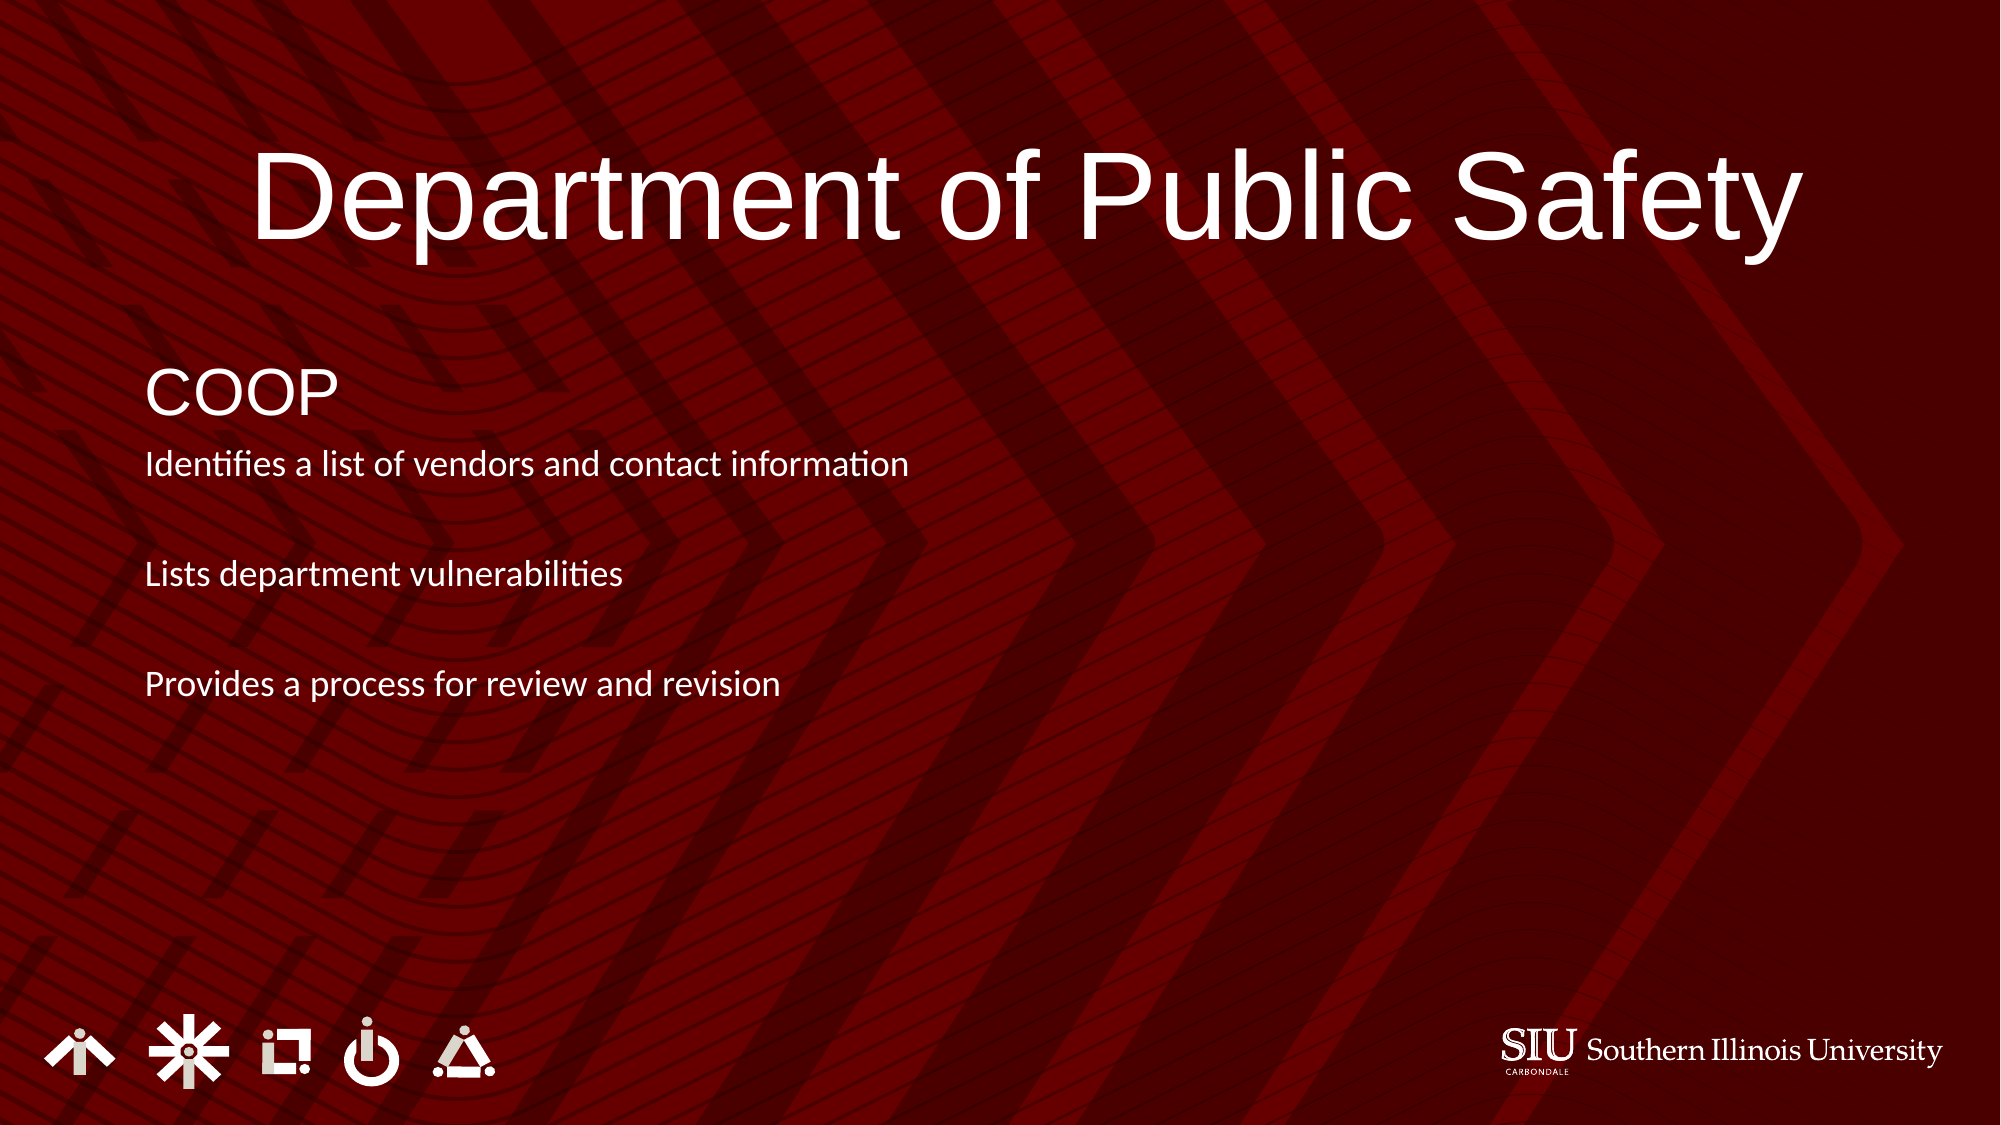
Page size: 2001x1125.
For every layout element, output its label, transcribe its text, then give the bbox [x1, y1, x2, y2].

list Department of Public Safety [215, 131, 1839, 338]
text_box COOP Identifies a list of vendors and contact information Lists department vulnerabilities Provides a process for review and revision [130, 354, 1924, 938]
